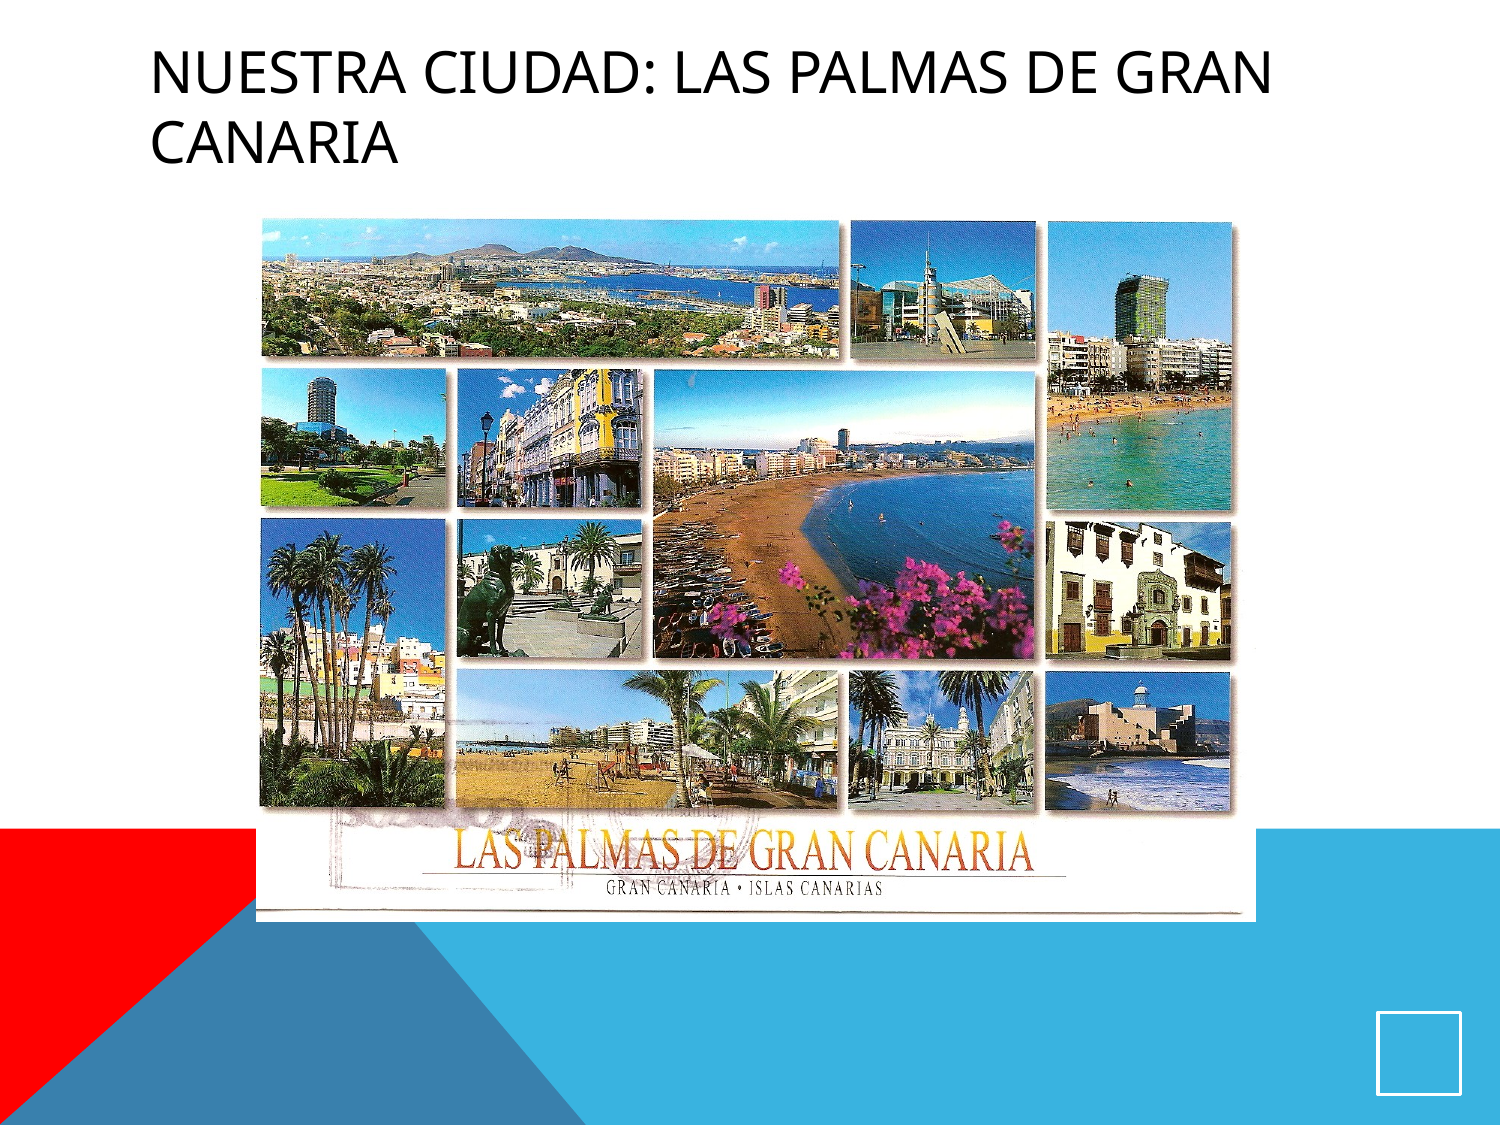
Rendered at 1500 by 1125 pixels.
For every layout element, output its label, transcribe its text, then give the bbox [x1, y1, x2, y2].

text_box NUESTRA CIUDAD: LAS PALMAS DE GRAN CANARIA [135, 60, 1369, 150]
text_box [135, 180, 1369, 768]
text_box [1378, 1012, 1461, 1095]
picture [255, 208, 1256, 922]
